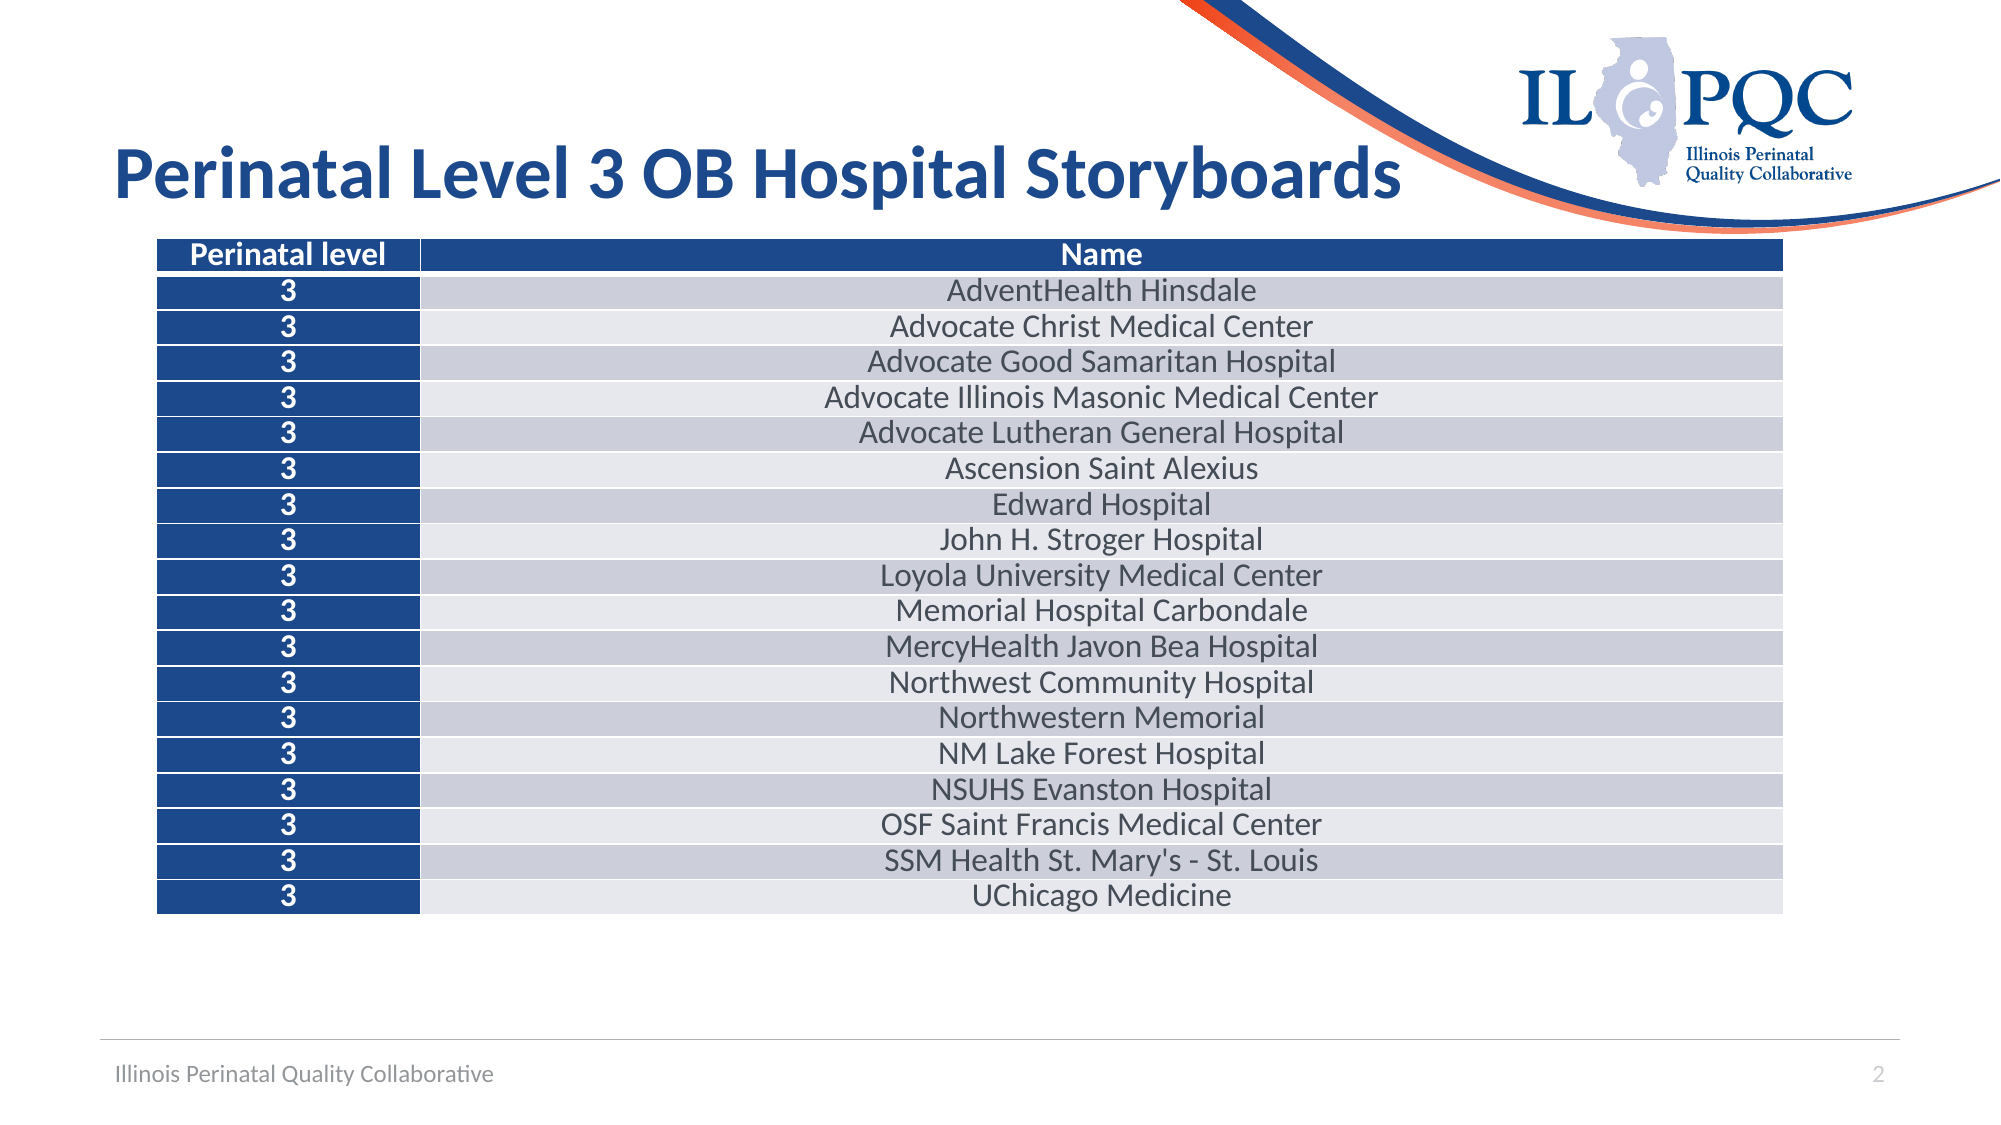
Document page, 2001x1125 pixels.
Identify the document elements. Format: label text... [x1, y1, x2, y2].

table_cell 3 [157, 489, 420, 523]
table_cell AdventHealth Hinsdale [421, 277, 1783, 309]
table_cell Edward Hospital [421, 489, 1783, 523]
picture [1519, 37, 1852, 59]
table_cell Northwest Community Hospital [421, 667, 1783, 701]
table_cell UChicago Medicine [421, 880, 1783, 914]
table_cell MercyHealth Javon Bea Hospital [421, 631, 1783, 665]
table_cell Advocate Illinois Masonic Medical Center [421, 382, 1783, 416]
table_cell 3 [157, 417, 420, 451]
table_cell 3 [157, 631, 420, 665]
table_cell 3 [157, 311, 420, 344]
table_cell 3 [157, 845, 420, 879]
footer Illinois Perinatal Quality Collaborative [99, 1042, 775, 1103]
table_cell NSUHS Evanston Hospital [421, 774, 1783, 807]
table_cell OSF Saint Francis Medical Center [421, 809, 1783, 843]
table_cell 3 [157, 702, 420, 736]
table_cell 3 [157, 880, 420, 914]
table_cell Ascension Saint Alexius [421, 453, 1783, 487]
table_cell 3 [157, 346, 420, 380]
table_cell Advocate Lutheran General Hospital [421, 417, 1783, 451]
table_cell Northwestern Memorial [421, 702, 1783, 736]
slide_number 2 [1449, 1042, 1900, 1103]
table_cell 3 [157, 738, 420, 772]
table_cell 3 [157, 809, 420, 843]
table_cell Memorial Hospital Carbondale [421, 596, 1783, 629]
table_cell Loyola University Medical Center [421, 560, 1783, 594]
table_cell 3 [157, 560, 420, 594]
table_cell 3 [157, 596, 420, 629]
table_cell 3 [157, 382, 420, 416]
table_cell 3 [157, 667, 420, 701]
table_cell 3 [157, 277, 420, 309]
table_header Name [421, 239, 1783, 271]
title Perinatal Level 3 OB Hospital Storyboards [99, 59, 1900, 278]
table_header Perinatal level [157, 239, 420, 271]
table_cell 3 [157, 774, 420, 807]
table_cell Advocate Good Samaritan Hospital [421, 346, 1783, 380]
table_cell SSM Health St. Mary's - St. Louis [421, 845, 1783, 879]
table_cell John H. Stroger Hospital [421, 524, 1783, 558]
table_cell Advocate Christ Medical Center [421, 311, 1783, 344]
table_cell NM Lake Forest Hospital [421, 738, 1783, 772]
table_cell 3 [157, 524, 420, 558]
table_cell 3 [157, 453, 420, 487]
